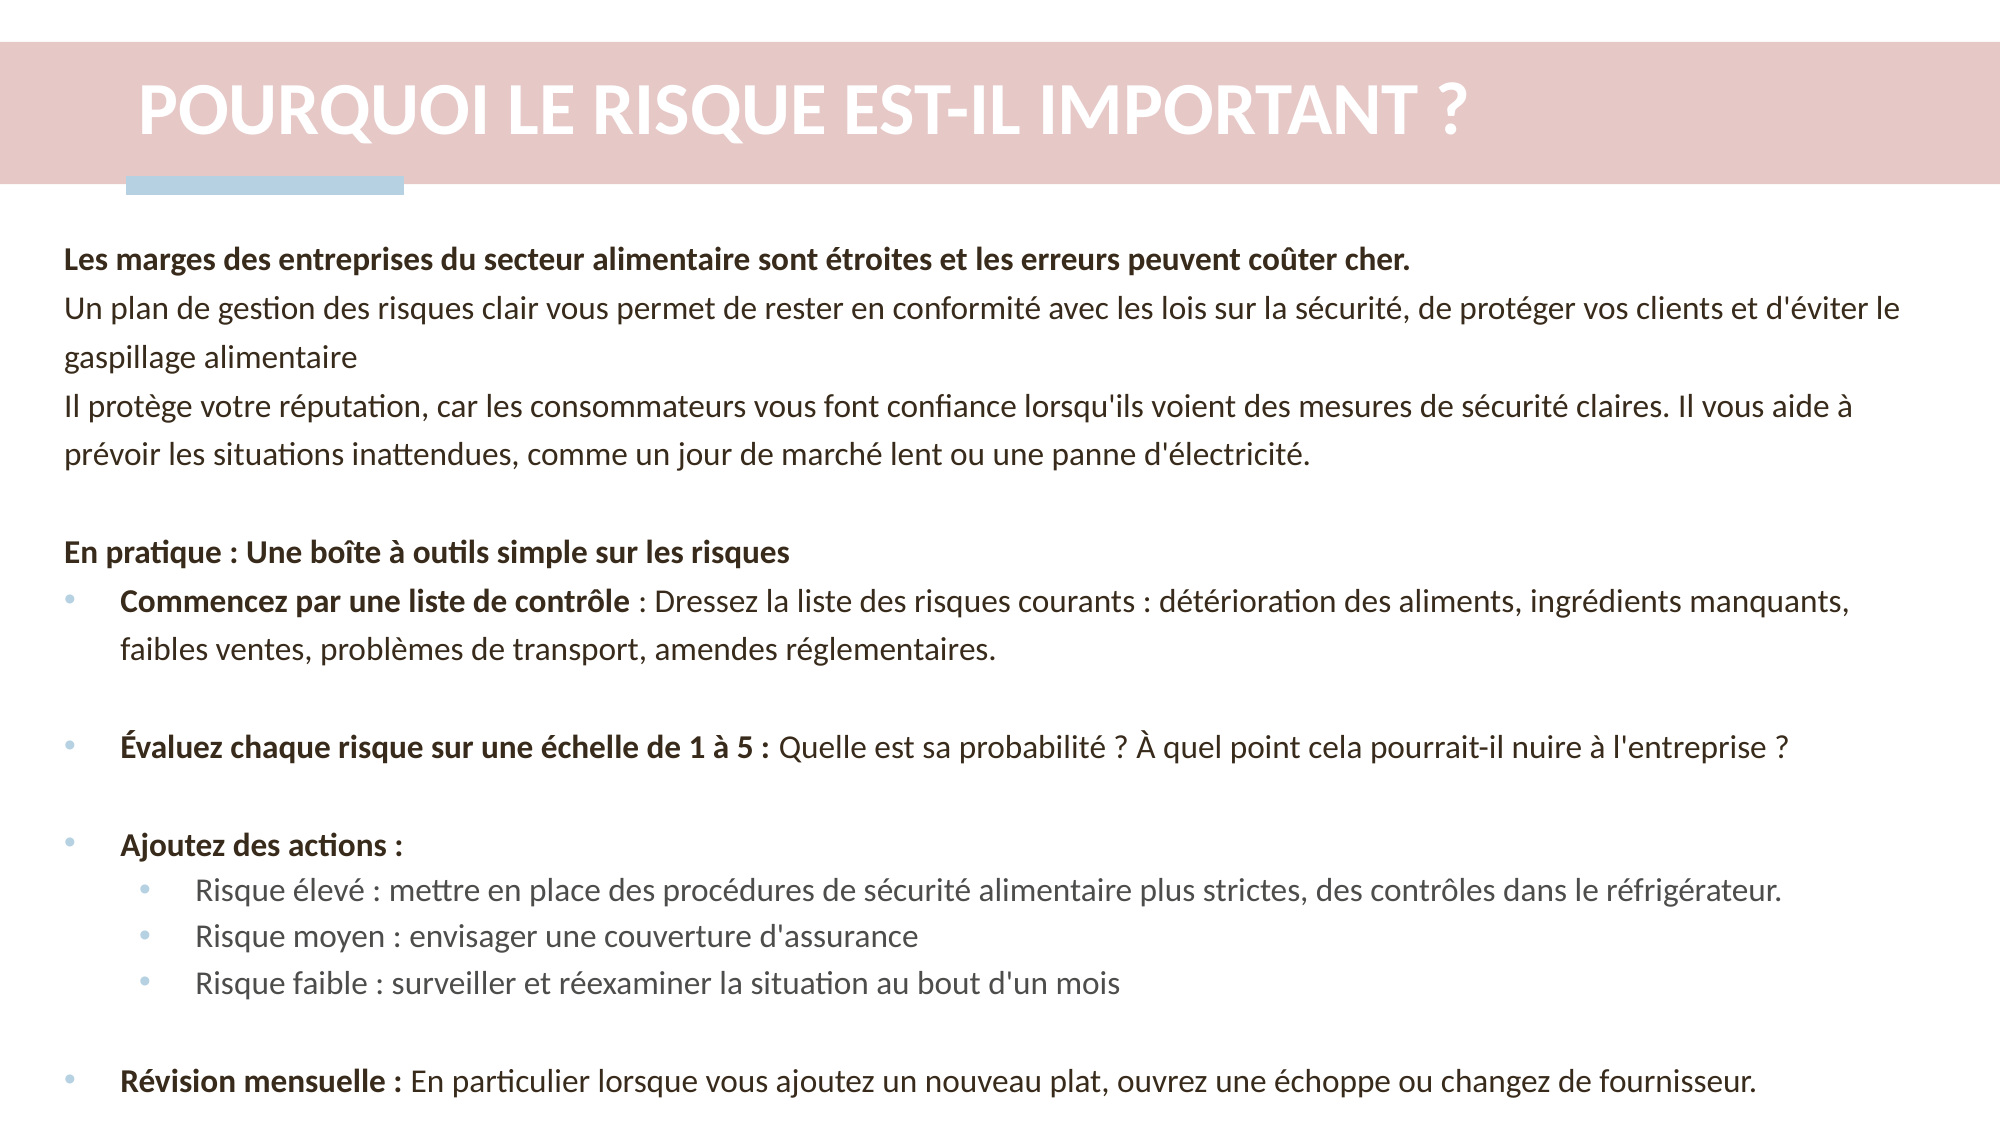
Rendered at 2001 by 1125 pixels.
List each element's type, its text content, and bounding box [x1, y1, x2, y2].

list POURQUOI LE RISQUE EST-IL IMPORTANT ? [123, 51, 1913, 170]
list Les marges des entreprises du secteur alimentaire sont étroites et les erreurs peuvent coûter cher. Un plan de gestion des risques clair vous permet de rester en conformité avec les lois sur la sécurité, de protéger vos clients et d'éviter le gaspillage alimentaire Il protège votre réputation, car les consommateurs vous font confiance lorsqu'ils voient des mesures de sécurité claires. Il vous aide à prévoir les situations inattendues, comme un jour de marché lent ou une panne d'électricité. En pratique : Une boîte à outils simple sur les risques Commencez par une liste de contrôle : Dressez la liste des risques courants : détérioration des aliments, ingrédients manquants, faibles ventes, problèmes de transport, amendes réglementaires. Évaluez chaque risque sur une échelle de 1 à 5 : Quelle est sa probabilité ? À quel point cela pourrait-il nuire à l'entreprise ? Ajoutez des actions : Risque élevé : mettre en place des procédures de sécurité alimentaire plus strictes, des contrôles dans le réfrigérateur. Risque moyen : envisager une couverture d'assurance Risque faible : surveiller et réexaminer la situation au bout d'un mois Révision mensuelle : En particulier lorsque vous ajoutez un nouveau plat, ouvrez une échoppe ou changez de fournisseur. [49, 220, 1933, 997]
